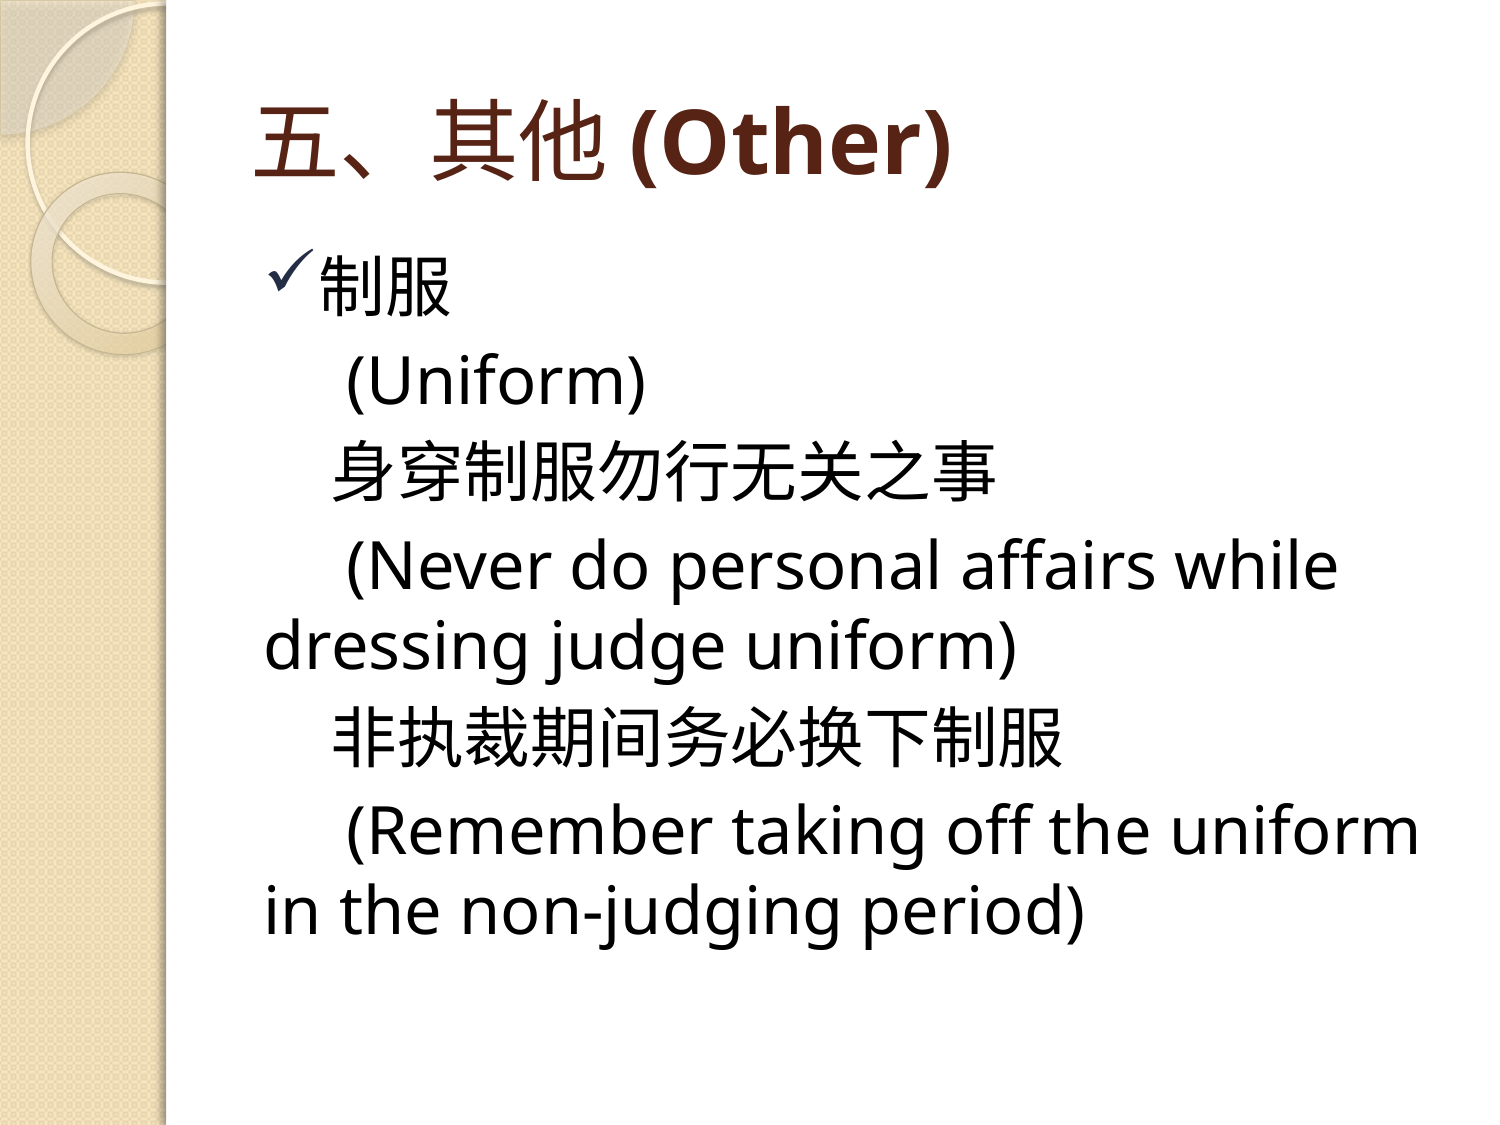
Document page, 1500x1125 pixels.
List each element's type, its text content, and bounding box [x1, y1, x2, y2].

list 制服 (Uniform) 身穿制服勿行无关之事 (Never do personal affairs while dressing judge uniform) 非执裁期间务必换下制服 (Remember taking off the uniform in the non-judging period) [235, 237, 1466, 1025]
title 五、其他(Other) [235, 45, 1466, 233]
